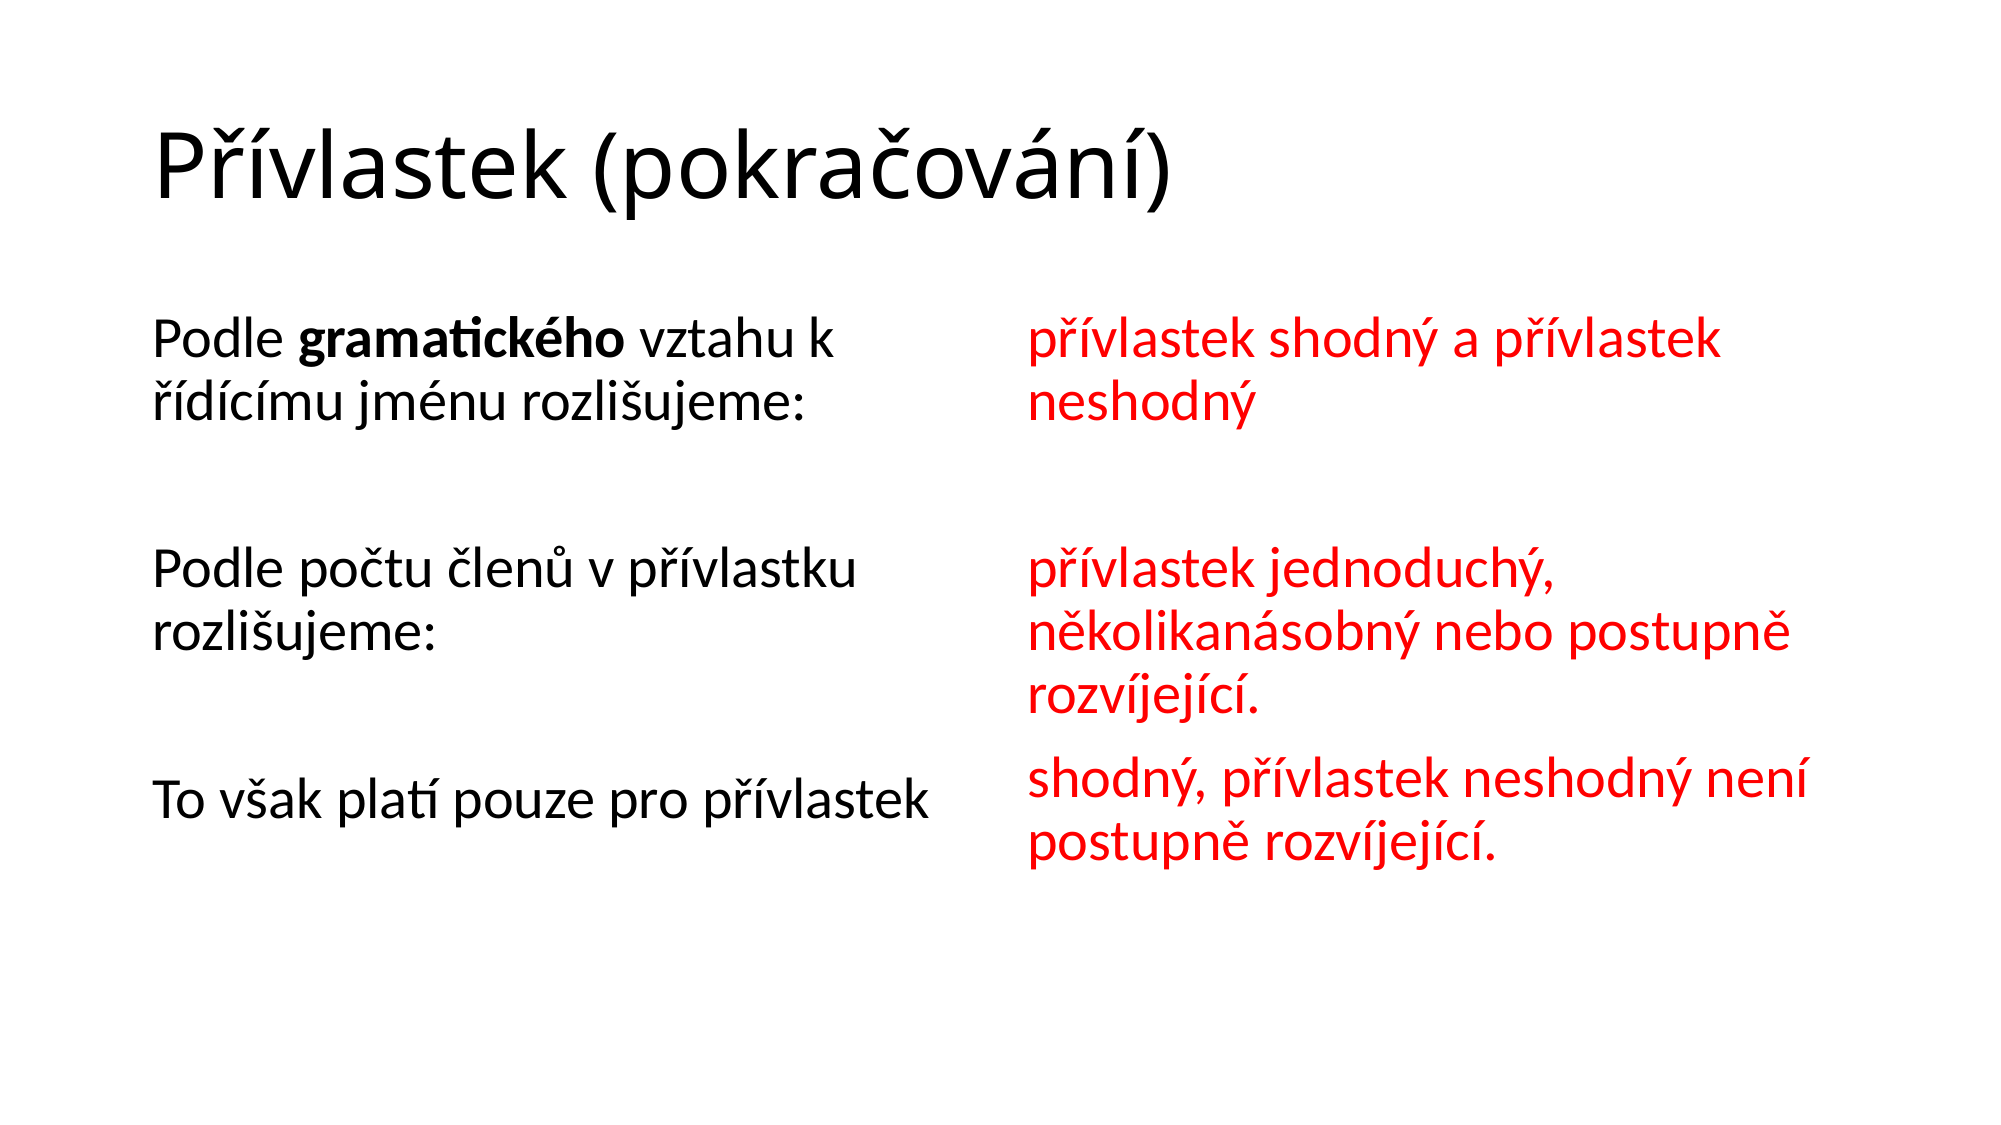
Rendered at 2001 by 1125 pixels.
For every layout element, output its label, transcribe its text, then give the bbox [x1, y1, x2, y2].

list přívlastek shodný a přívlastek neshodný přívlastek jednoduchý, několikanásobný nebo postupně rozvíjející. shodný, přívlastek neshodný není postupně rozvíjející. [1012, 299, 1863, 1014]
title Přívlastek (pokračování) [137, 59, 1863, 278]
list Podle gramatického vztahu k řídícímu jménu rozlišujeme: Podle počtu členů v přívlastku rozlišujeme: To však platí pouze pro přívlastek [137, 299, 988, 1014]
